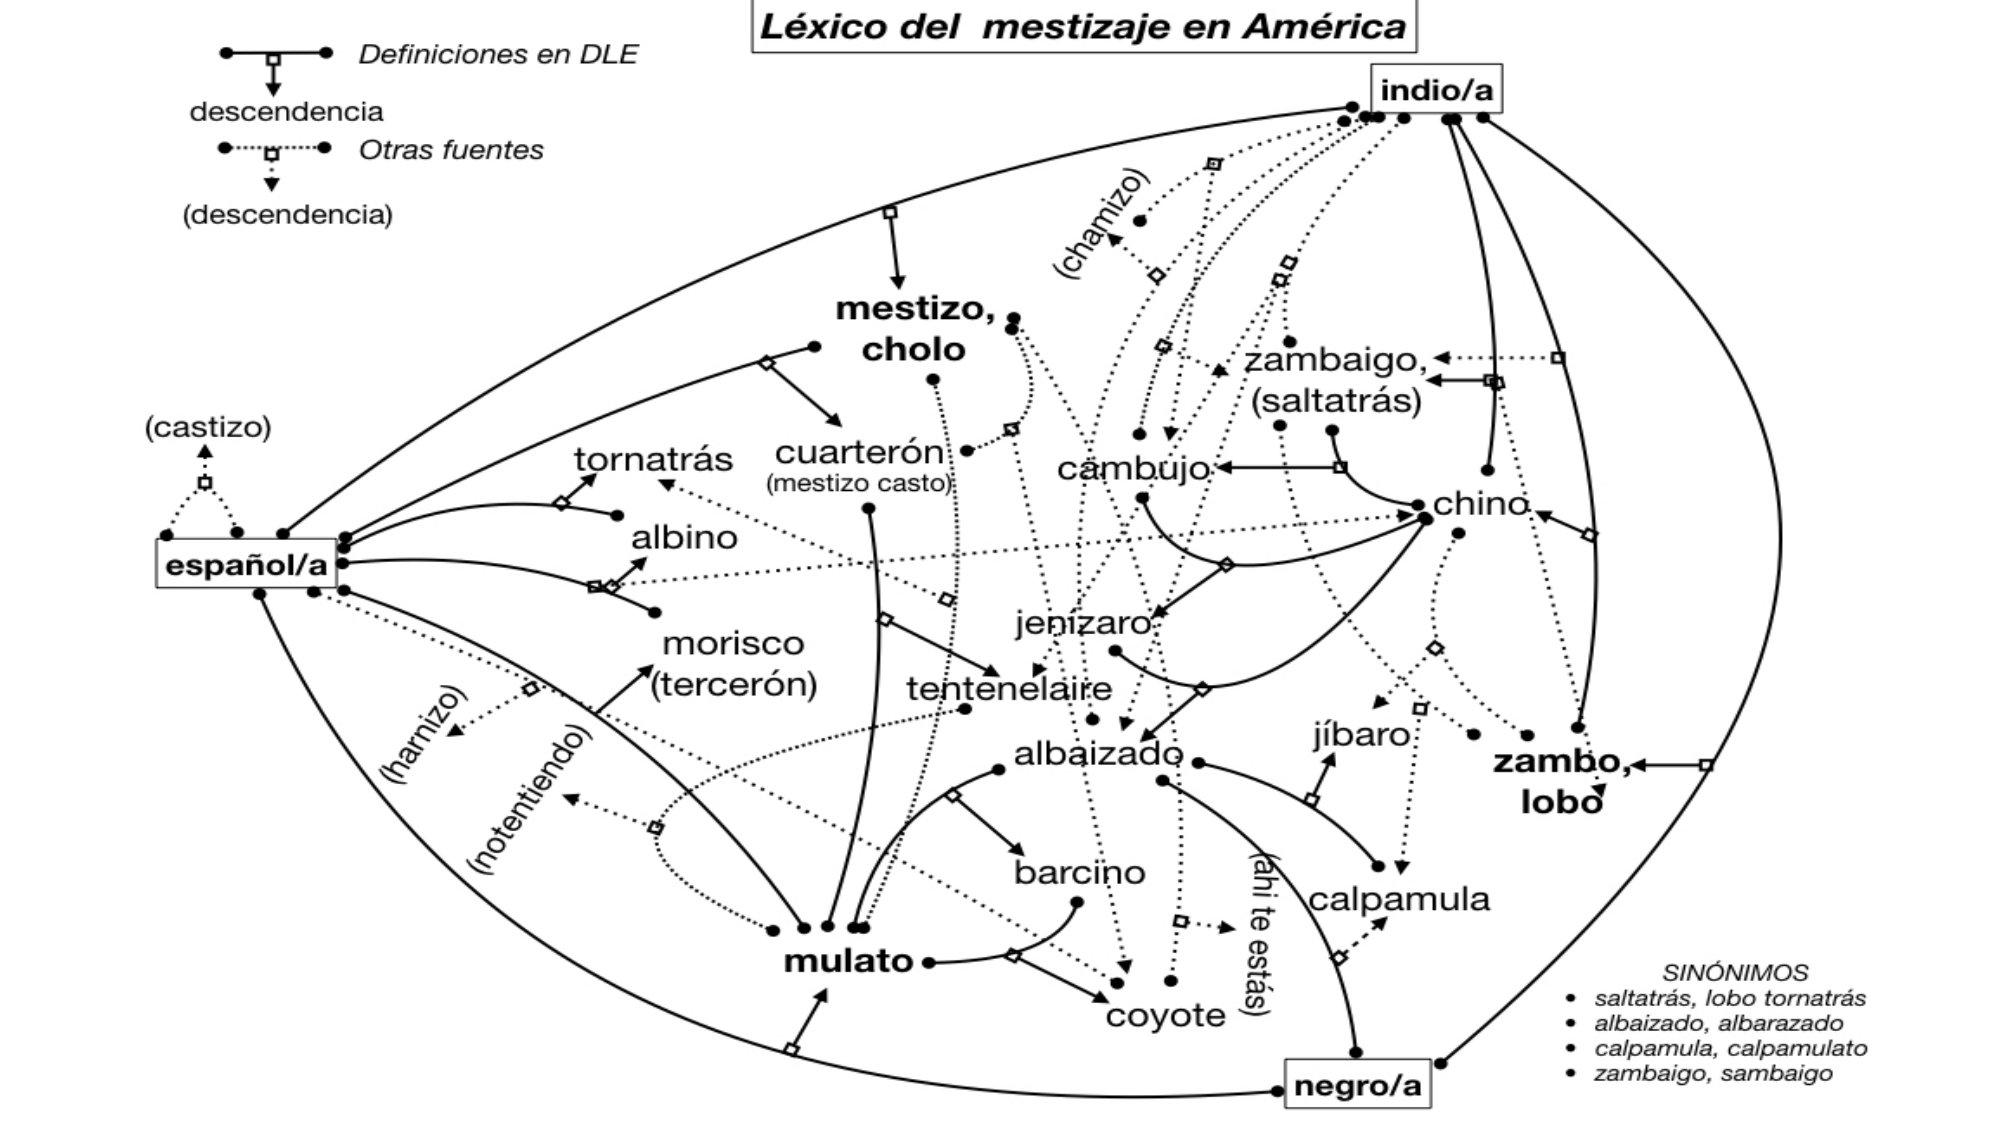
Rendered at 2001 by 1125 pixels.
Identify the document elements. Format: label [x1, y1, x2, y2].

picture [124, 0, 1897, 1125]
